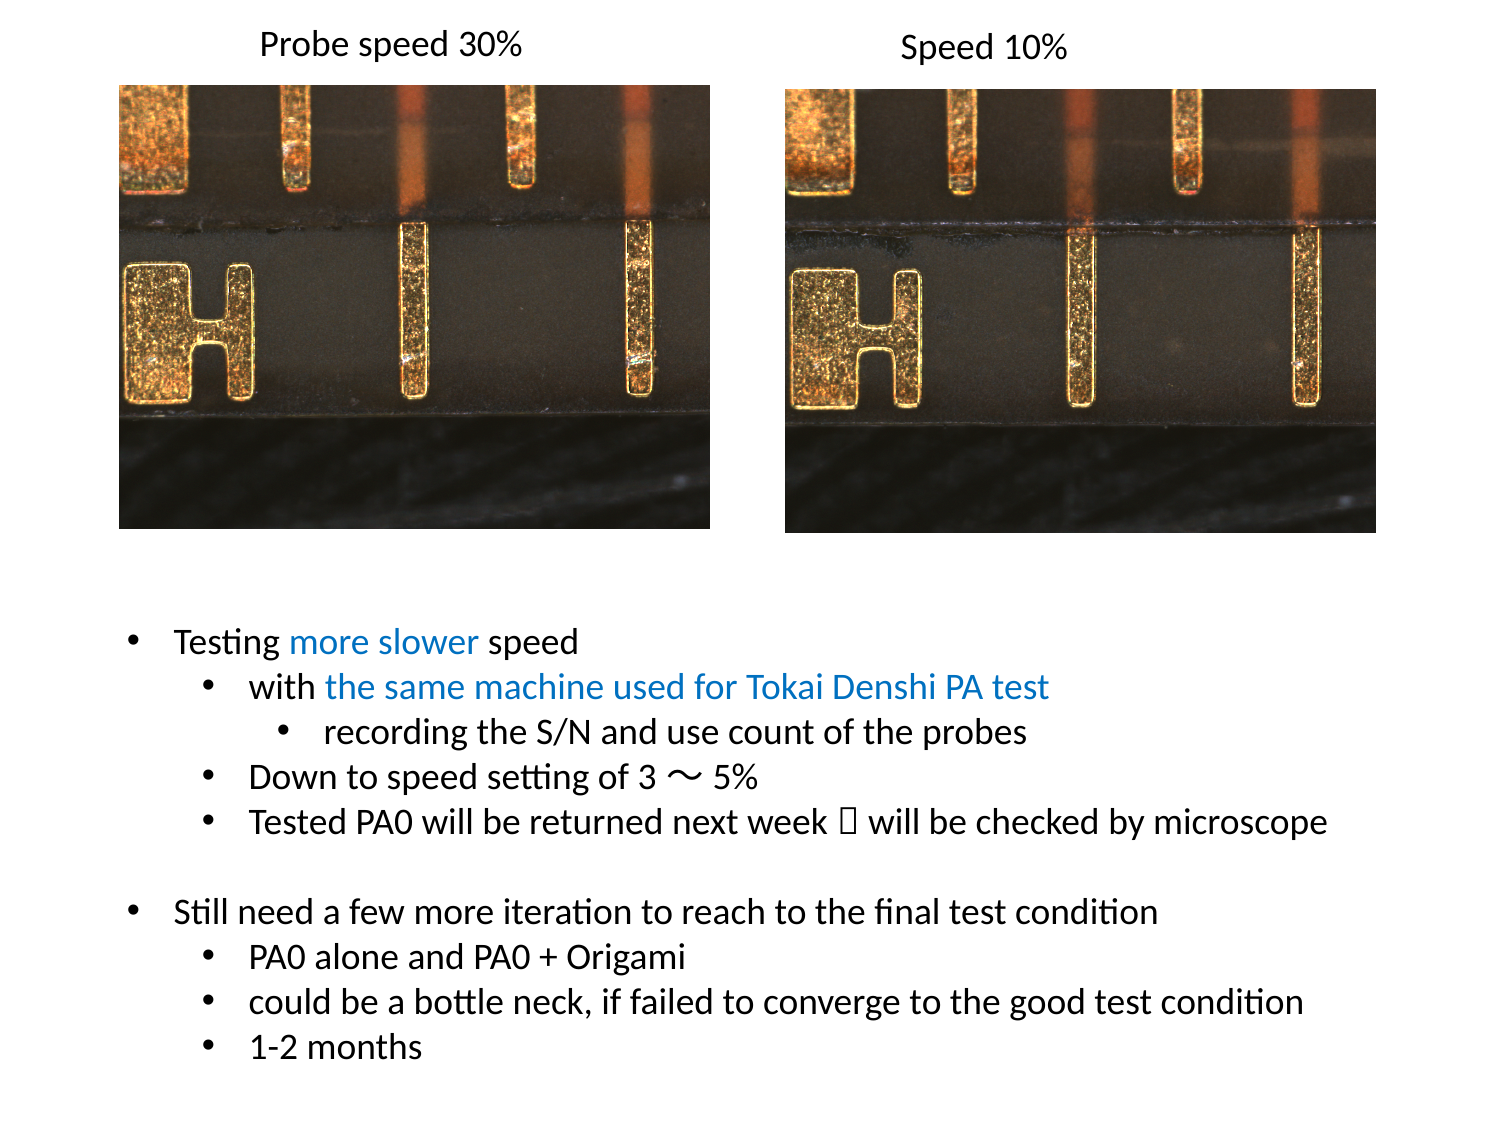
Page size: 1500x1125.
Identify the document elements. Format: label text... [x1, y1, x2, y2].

text_box Probe speed 30% [244, 11, 639, 71]
picture [785, 89, 1377, 534]
picture [119, 85, 711, 529]
text_box Testing more slower speed with the same machine used for Tokai Denshi PA test recording the S/N and use count of the probes Down to speed setting of 3～5% Tested PA0 will be returned next week  will be checked by microscope Still need a few more iteration to reach to the final test condition PA0 alone and PA0 + Origami could be a bottle neck, if failed to converge to the good test condition 1-2 months [112, 609, 1365, 1120]
text_box Speed 10% [885, 14, 1338, 75]
